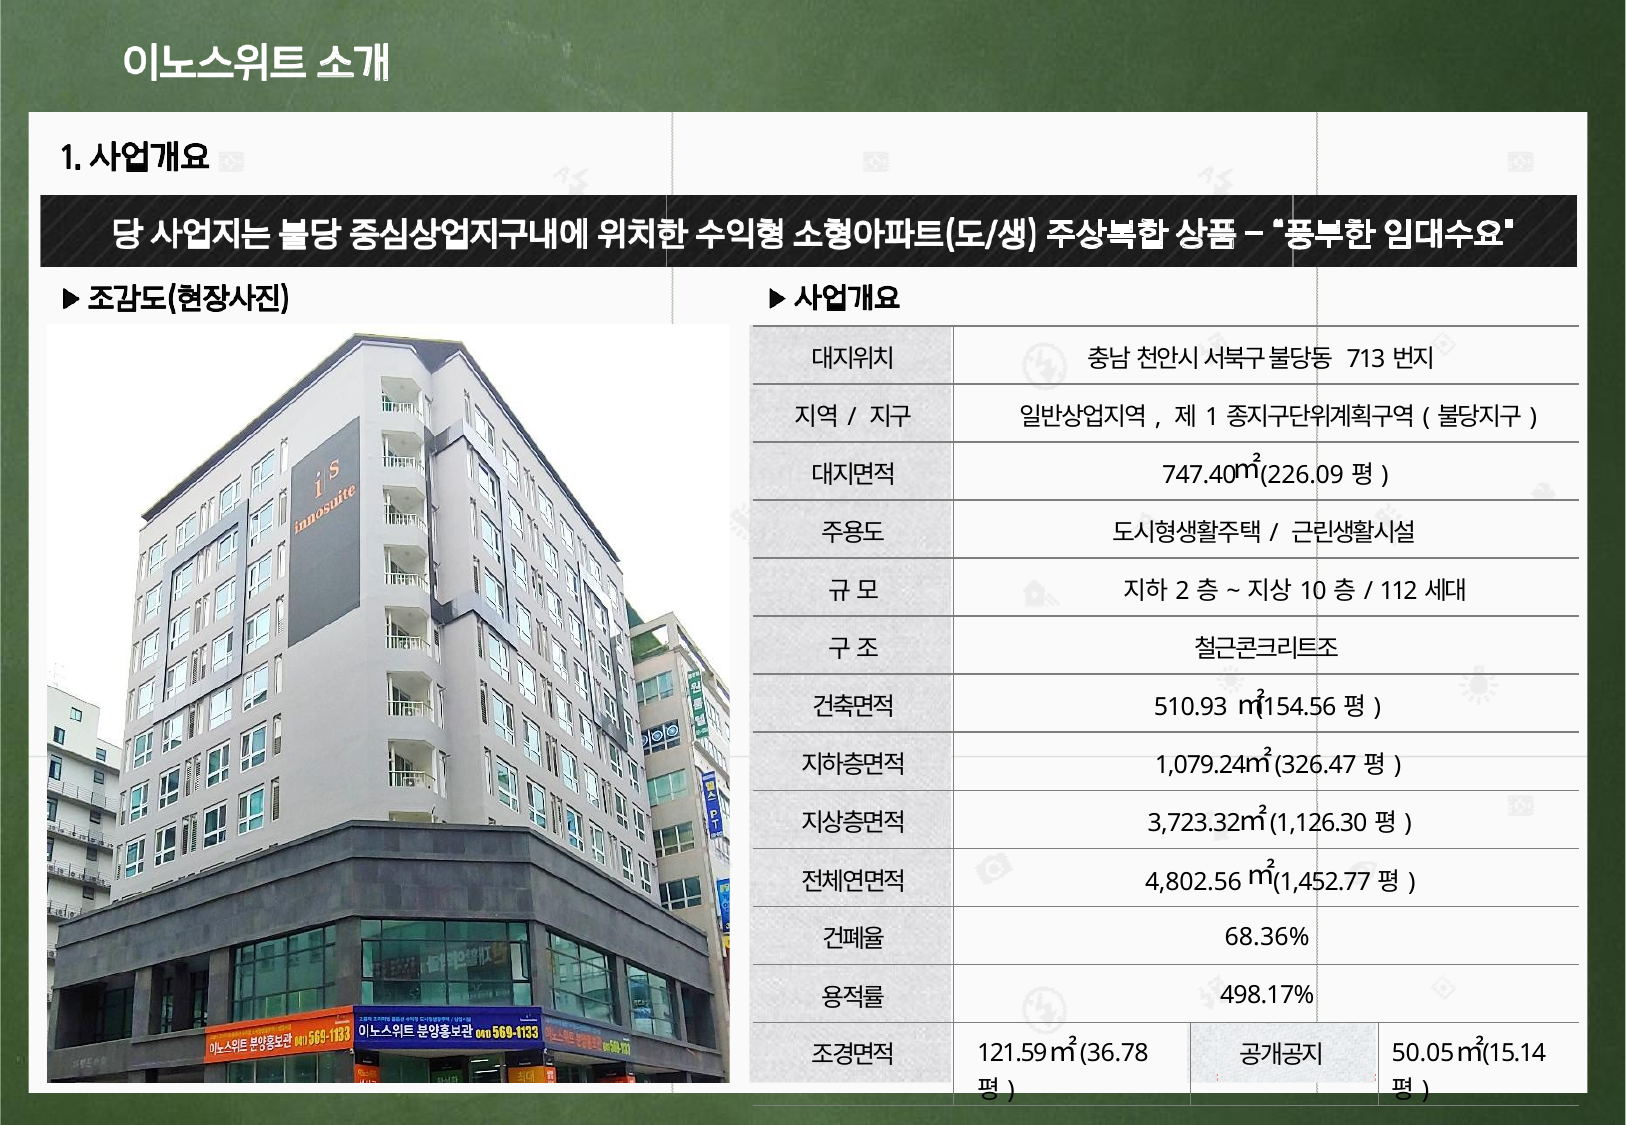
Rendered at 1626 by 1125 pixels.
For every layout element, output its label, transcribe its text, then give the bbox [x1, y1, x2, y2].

table_cell 지역/ 지구 [753, 385, 953, 441]
table_cell 498.17% [954, 965, 1579, 1022]
table_cell 조경면적 [753, 1023, 953, 1105]
table_cell 일반상업지역, 제1종지구단위계획구역(불당지구) [954, 385, 1579, 441]
text_box [793, 217, 1036, 252]
table_cell 50.05 (15.14평) [1379, 1023, 1579, 1105]
text_box [1107, 220, 1136, 238]
table_cell 지상층면적 [753, 791, 953, 848]
text_box [1081, 237, 1102, 249]
table_header 충남 천안시 서북구 불당동 713번지 [954, 327, 1579, 383]
table_cell 3,723.32 (1,126.30평) [954, 791, 1579, 848]
table_cell 주용도 [753, 501, 953, 557]
table_cell 규 모 [753, 559, 953, 615]
table_cell 도시형생활주택/ 근린생활시설 [954, 501, 1579, 557]
text_box ㎡ [1231, 848, 1291, 898]
table_cell 전체연면적 [753, 849, 953, 906]
table_cell 공개공지 [1191, 1023, 1378, 1105]
table_cell 510.93 (154.56평) [954, 675, 1579, 731]
text_box [1349, 219, 1361, 223]
table_header 대지위치 [753, 327, 953, 383]
text_box [1076, 220, 1096, 237]
text_box [1347, 228, 1362, 239]
table_cell 용적률 [753, 965, 953, 1022]
text_box [1098, 219, 1107, 237]
table_cell 747.40 (226.09평) [954, 443, 1579, 499]
table_cell 121.59 (36.78평) [954, 1023, 1190, 1105]
table_cell 68.36% [954, 907, 1579, 964]
text_box [1416, 219, 1442, 248]
text_box [769, 284, 900, 312]
text_box [1142, 219, 1154, 223]
table_cell 대지면적 [753, 443, 953, 499]
text_box [1315, 236, 1343, 248]
text_box [317, 43, 388, 81]
text_box [1474, 236, 1503, 245]
text_box [1318, 220, 1340, 234]
table_cell 건폐율 [753, 907, 953, 964]
text_box [1477, 220, 1500, 237]
table_cell 지하2층~지상10층/ 112세대 [954, 559, 1579, 615]
table_cell 지하층면적 [753, 733, 953, 790]
text_box [0, 0, 1625, 1125]
text_box [1445, 235, 1473, 248]
text_box [1278, 219, 1283, 227]
text_box [279, 218, 587, 250]
text_box [1366, 219, 1375, 243]
text_box [1385, 220, 1401, 235]
text_box [1350, 240, 1371, 248]
text_box [1159, 219, 1168, 237]
text_box ㎡ [1440, 1024, 1499, 1075]
text_box [1285, 233, 1314, 249]
text_box [28, 112, 1588, 1093]
text_box [1389, 237, 1410, 248]
text_box ㎡ [1221, 677, 1287, 728]
table_cell 1,079.24 (326.47평) [954, 733, 1579, 790]
text_box [1140, 227, 1156, 237]
text_box [47, 324, 730, 1083]
text_box [88, 283, 288, 314]
text_box [63, 288, 80, 309]
text_box [124, 43, 306, 81]
text_box ㎡ [1217, 442, 1277, 492]
table_cell 건축면적 [753, 675, 953, 731]
text_box ㎡ [1228, 735, 1288, 786]
table_cell 4,802.56 (1,452.77평) [954, 849, 1579, 906]
text_box ㎡ [1223, 793, 1283, 844]
text_box [61, 141, 210, 172]
text_box [1047, 235, 1075, 248]
text_box [1142, 237, 1163, 248]
text_box [1447, 220, 1471, 233]
text_box [1111, 239, 1133, 249]
text_box [113, 218, 271, 249]
table_cell 철근콘크리트조 [954, 617, 1579, 673]
text_box [1288, 220, 1311, 232]
table_cell 구 조 [753, 617, 953, 673]
text_box ㎡ [1033, 1024, 1093, 1075]
text_box [1175, 218, 1237, 250]
text_box [598, 218, 783, 249]
text_box [1049, 220, 1073, 234]
